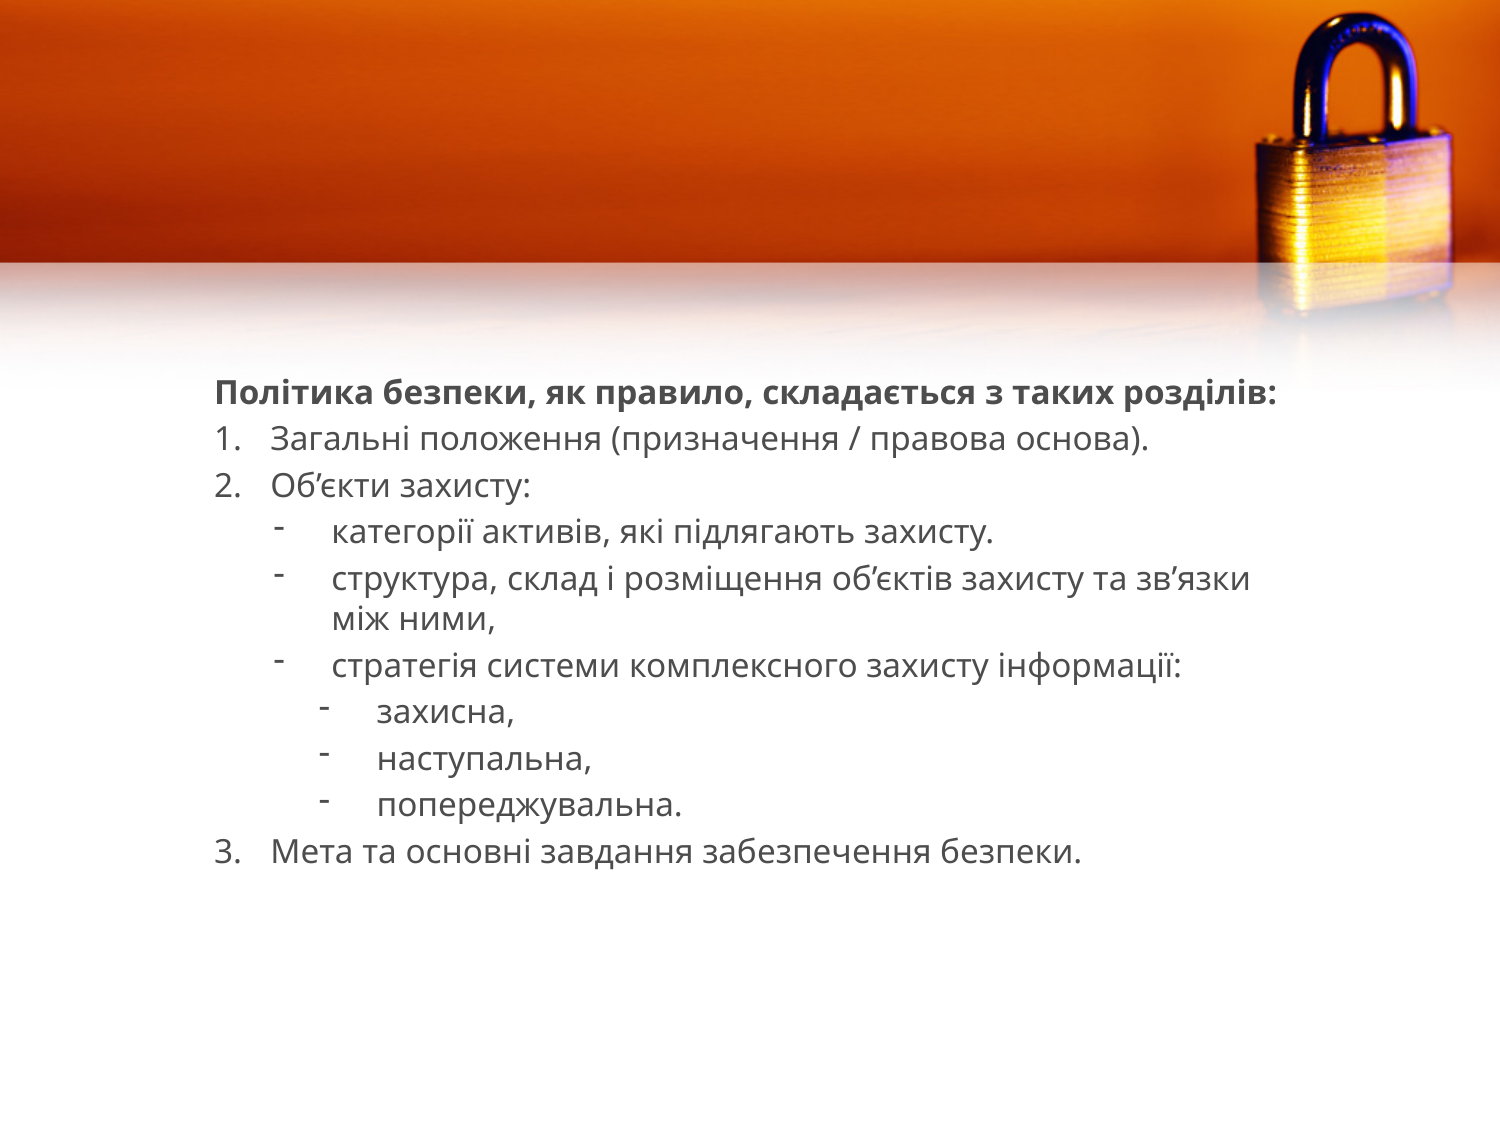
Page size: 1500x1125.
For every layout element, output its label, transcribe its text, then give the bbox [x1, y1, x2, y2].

picture [0, 0, 1500, 1125]
list Політика безпеки, як правило, складається з таких розділів: Загальні положення (призначення / правова основа). Об’єкти захисту: категорії активів, які підлягають захисту. структура, склад і розміщення об’єктів захисту та зв’язки між ними, стратегія системи комплексного захисту інформації: захисна, наступальна, попереджувальна. Мета та основні завдання забезпечення безпеки. [198, 363, 1301, 1020]
